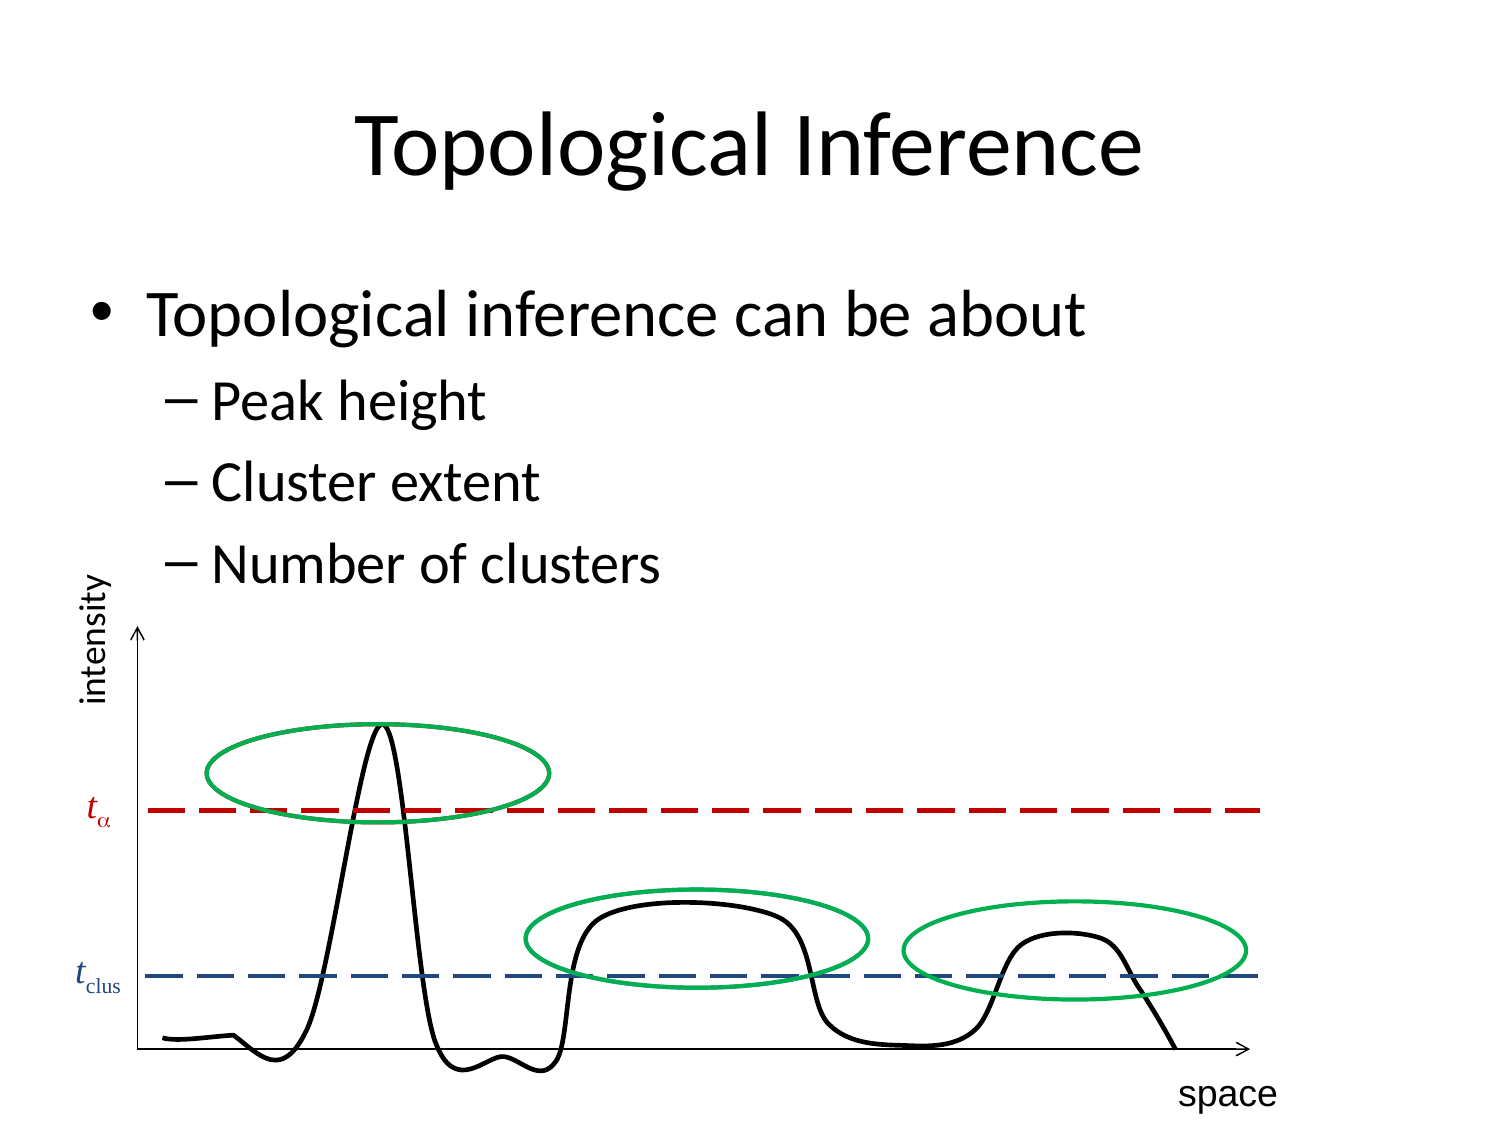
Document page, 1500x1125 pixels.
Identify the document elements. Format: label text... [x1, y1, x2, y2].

title Topological Inference [75, 45, 1425, 233]
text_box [5, 609, 1294, 1123]
list Topological inference can be about Peak height Cluster extent Number of clusters [75, 262, 1425, 1005]
